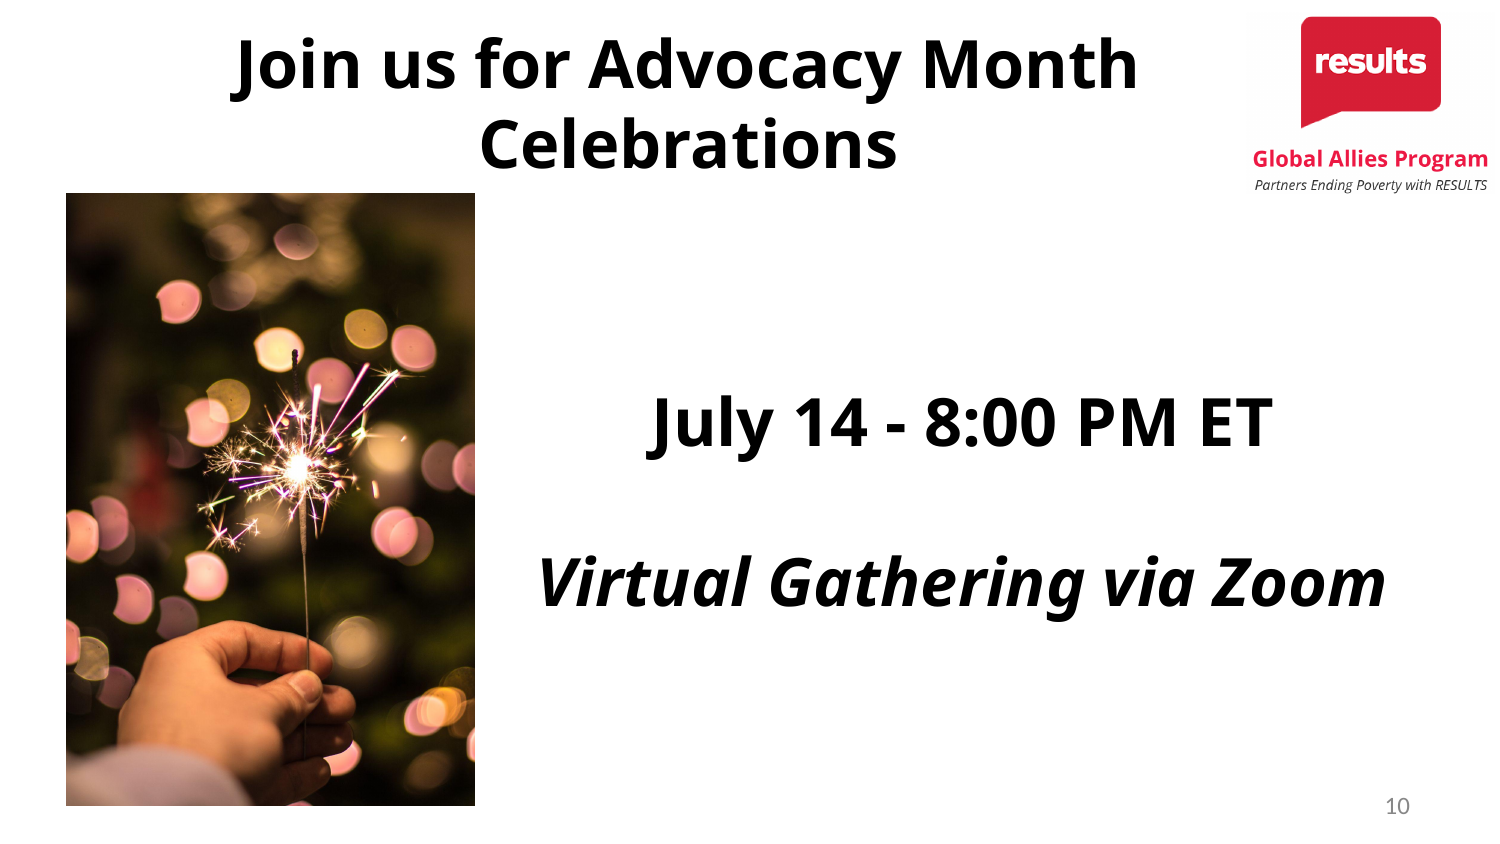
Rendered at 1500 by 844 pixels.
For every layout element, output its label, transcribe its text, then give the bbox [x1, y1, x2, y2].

text_box Join us for Advocacy Month Celebrations [95, 6, 1282, 197]
picture [65, 193, 475, 807]
picture [1246, 12, 1495, 194]
slide_number 10 [1074, 782, 1425, 827]
title July 14 - 8:00 PM ET Virtual Gathering via Zoom [479, 197, 1451, 806]
